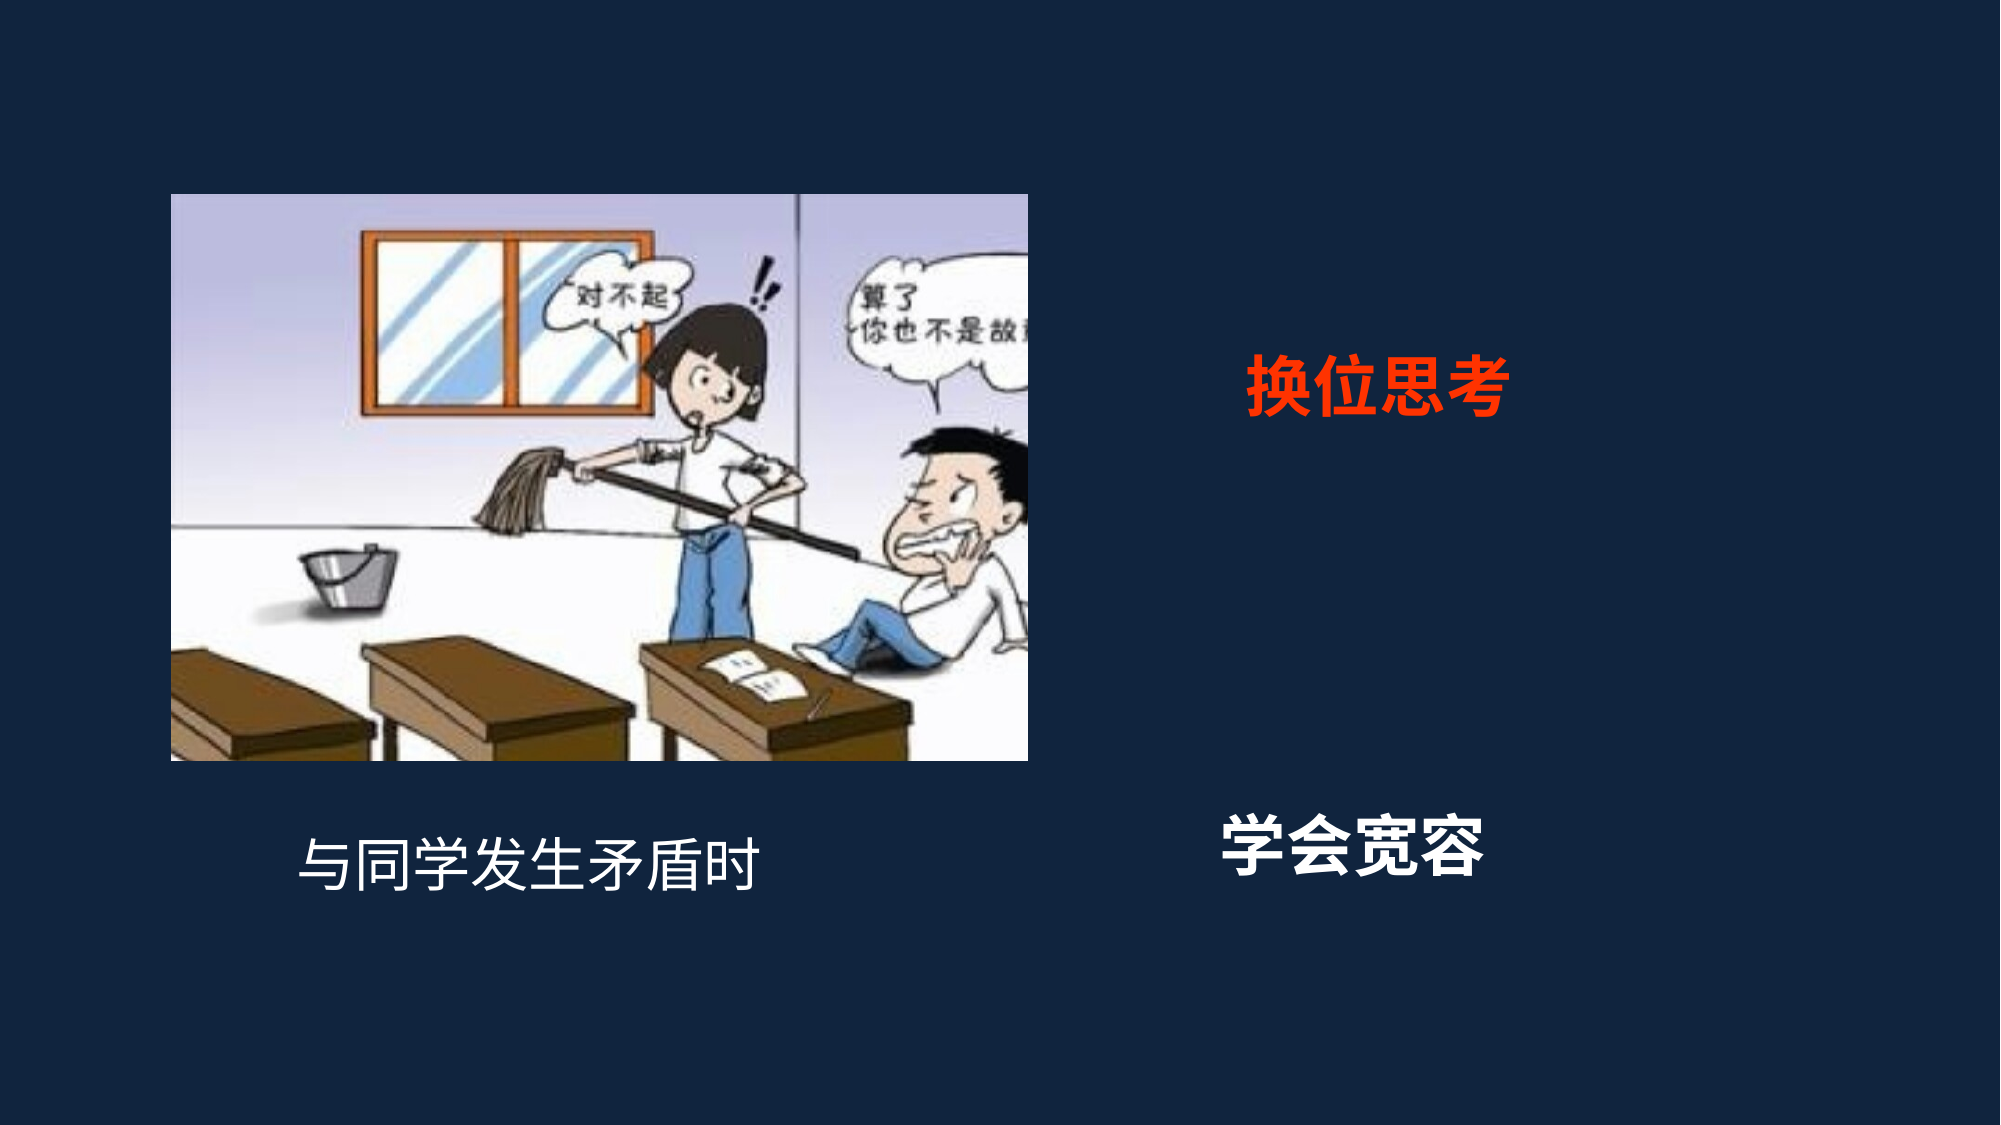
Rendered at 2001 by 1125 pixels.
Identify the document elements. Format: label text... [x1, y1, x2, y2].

text_box 换位思考 [1231, 337, 1528, 433]
text_box 学会宽容 [1204, 796, 1506, 892]
picture [171, 193, 1028, 762]
text_box 与同学发生矛盾时 [281, 820, 918, 906]
